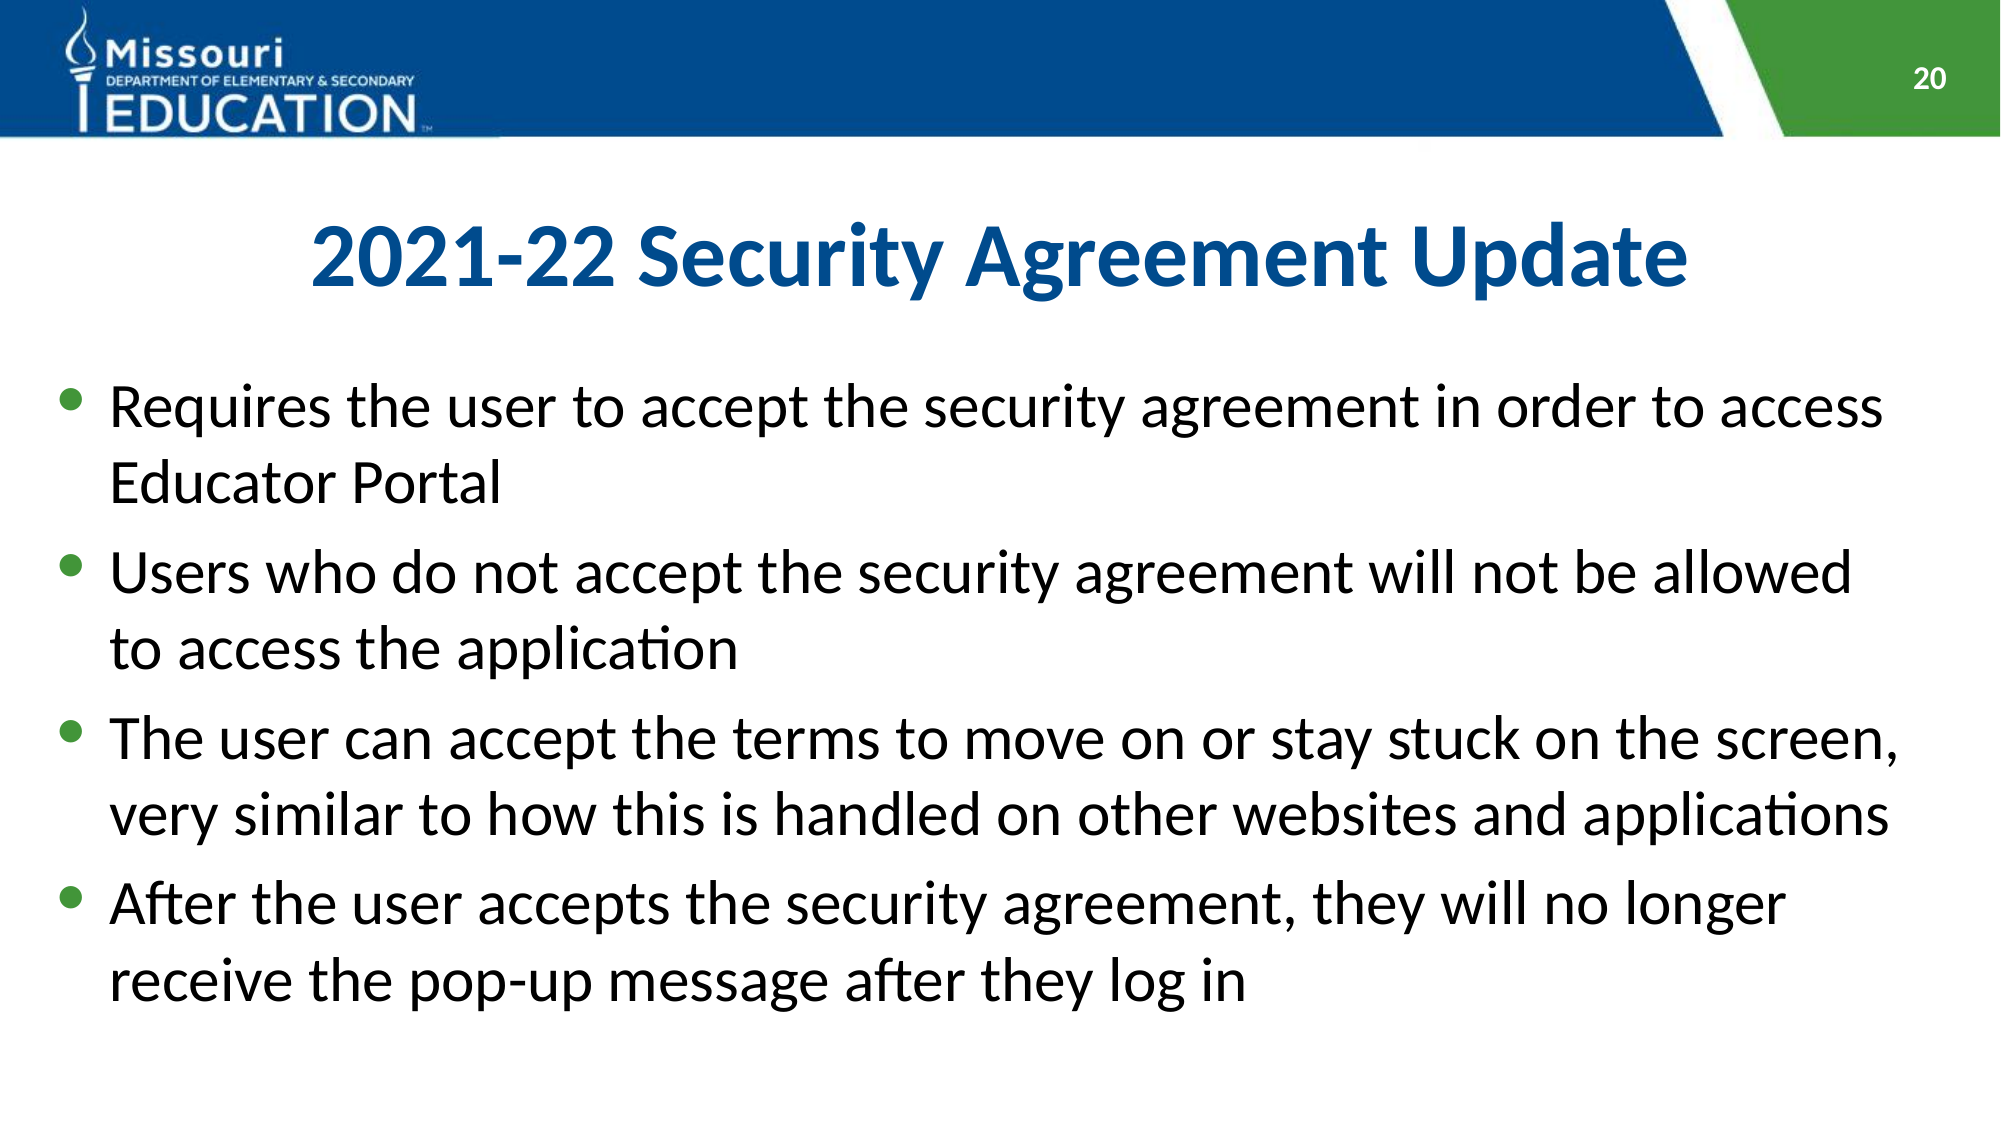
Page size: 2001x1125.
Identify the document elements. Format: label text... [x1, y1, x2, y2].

list Requires the user to accept the security agreement in order to access Educator Portal Users who do not accept the security agreement will not be allowed to access the application The user can accept the terms to move on or stay stuck on the screen, very similar to how this is handled on other websites and applications After the user accepts the security agreement, they will no longer receive the pop-up message after they log in [33, 354, 1967, 1080]
title 2021-22 Security Agreement Update [56, 162, 1944, 338]
picture [0, 0, 2001, 1125]
slide_number 20 [1800, 45, 1967, 106]
